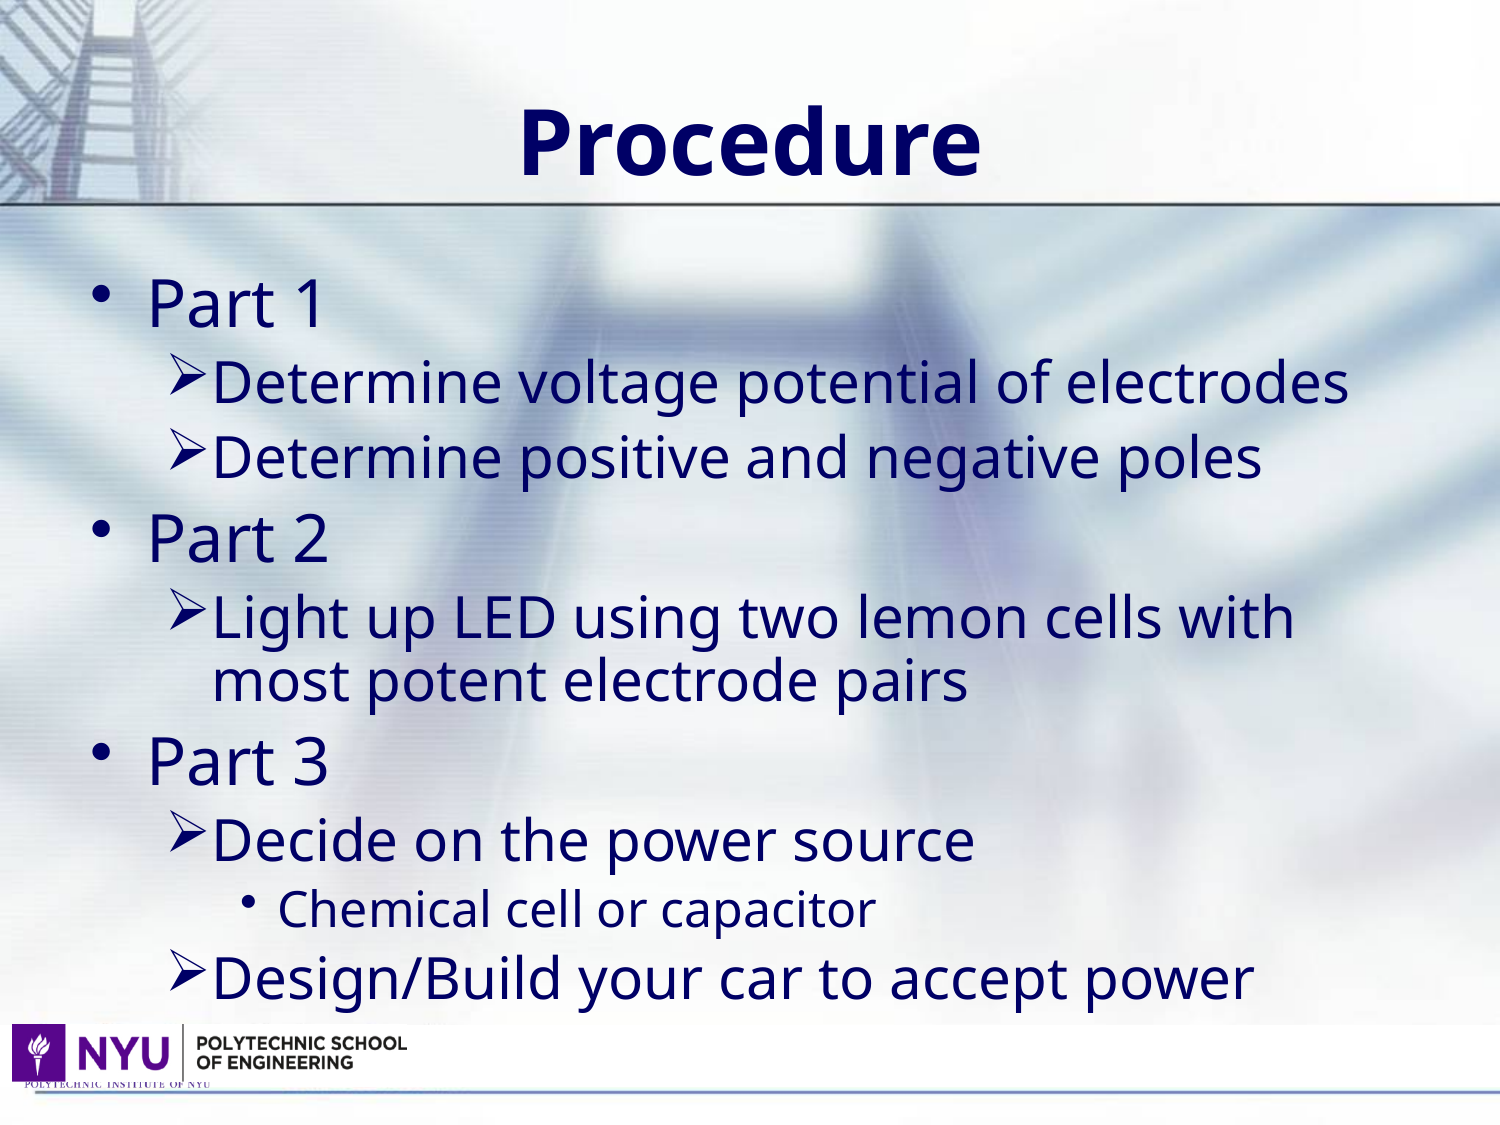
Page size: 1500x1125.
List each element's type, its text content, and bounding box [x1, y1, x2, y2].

title Procedure [74, 44, 1426, 233]
list Part 1 Determine voltage potential of electrodes Determine positive and negative poles Part 2 Light up LED using two lemon cells with most potent electrode pairs Part 3 Decide on the power source Chemical cell or capacitor Design/Build your car to accept power source [74, 262, 1426, 1006]
picture [0, 0, 1500, 1125]
